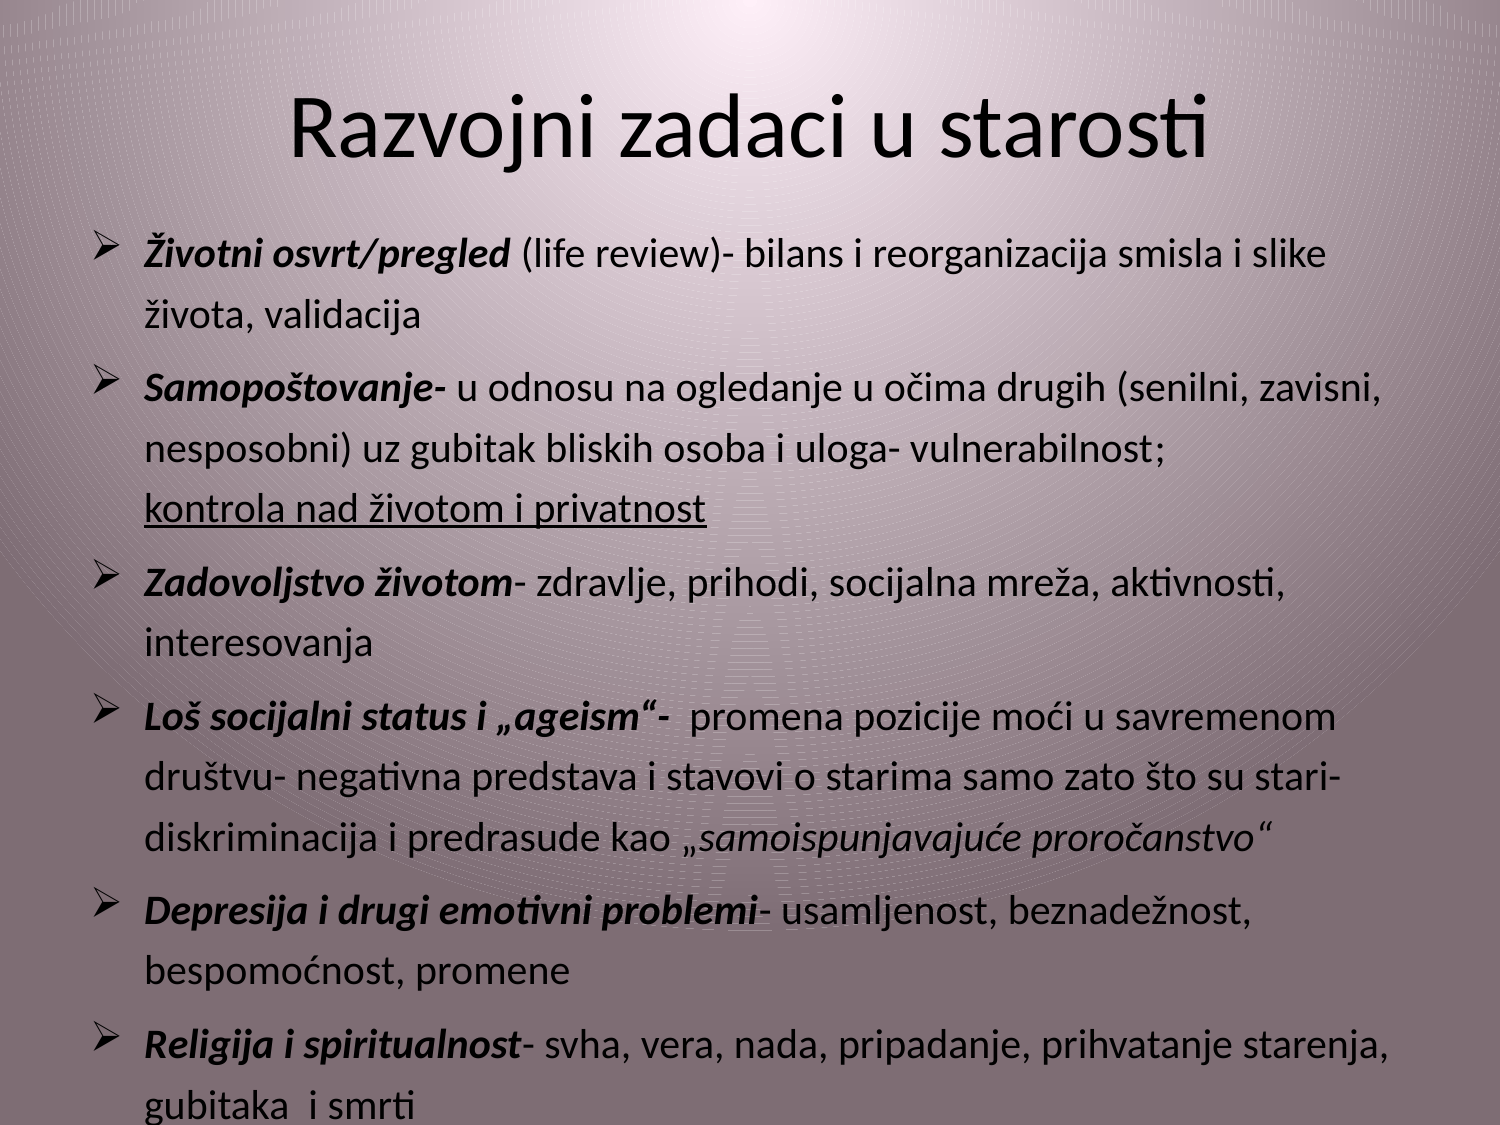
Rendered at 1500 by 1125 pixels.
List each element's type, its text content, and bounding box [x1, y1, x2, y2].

list Životni osvrt/pregled (life review)- bilans i reorganizacija smisla i slike života, validacija Samopoštovanje- u odnosu na ogledanje u očima drugih (senilni, zavisni, nesposobni) uz gubitak bliskih osoba i uloga- vulnerabilnost; kontrola nad životom i privatnost Zadovoljstvo životom- zdravlje, prihodi, socijalna mreža, aktivnosti, interesovanja Loš socijalni status i „ageism“- promena pozicije moći u savremenom društvu- negativna predstava i stavovi o starima samo zato što su stari- diskriminacija i predrasude kao „samoispunjavajuće proročanstvo“ Depresija i drugi emotivni problemi- usamljenost, beznadežnost, bespomoćnost, promene Religija i spiritualnost- svha, vera, nada, pripadanje, prihvatanje starenja, gubitaka i smrti [75, 208, 1425, 1125]
title Razvojni zadaci u starosti [75, 45, 1425, 197]
